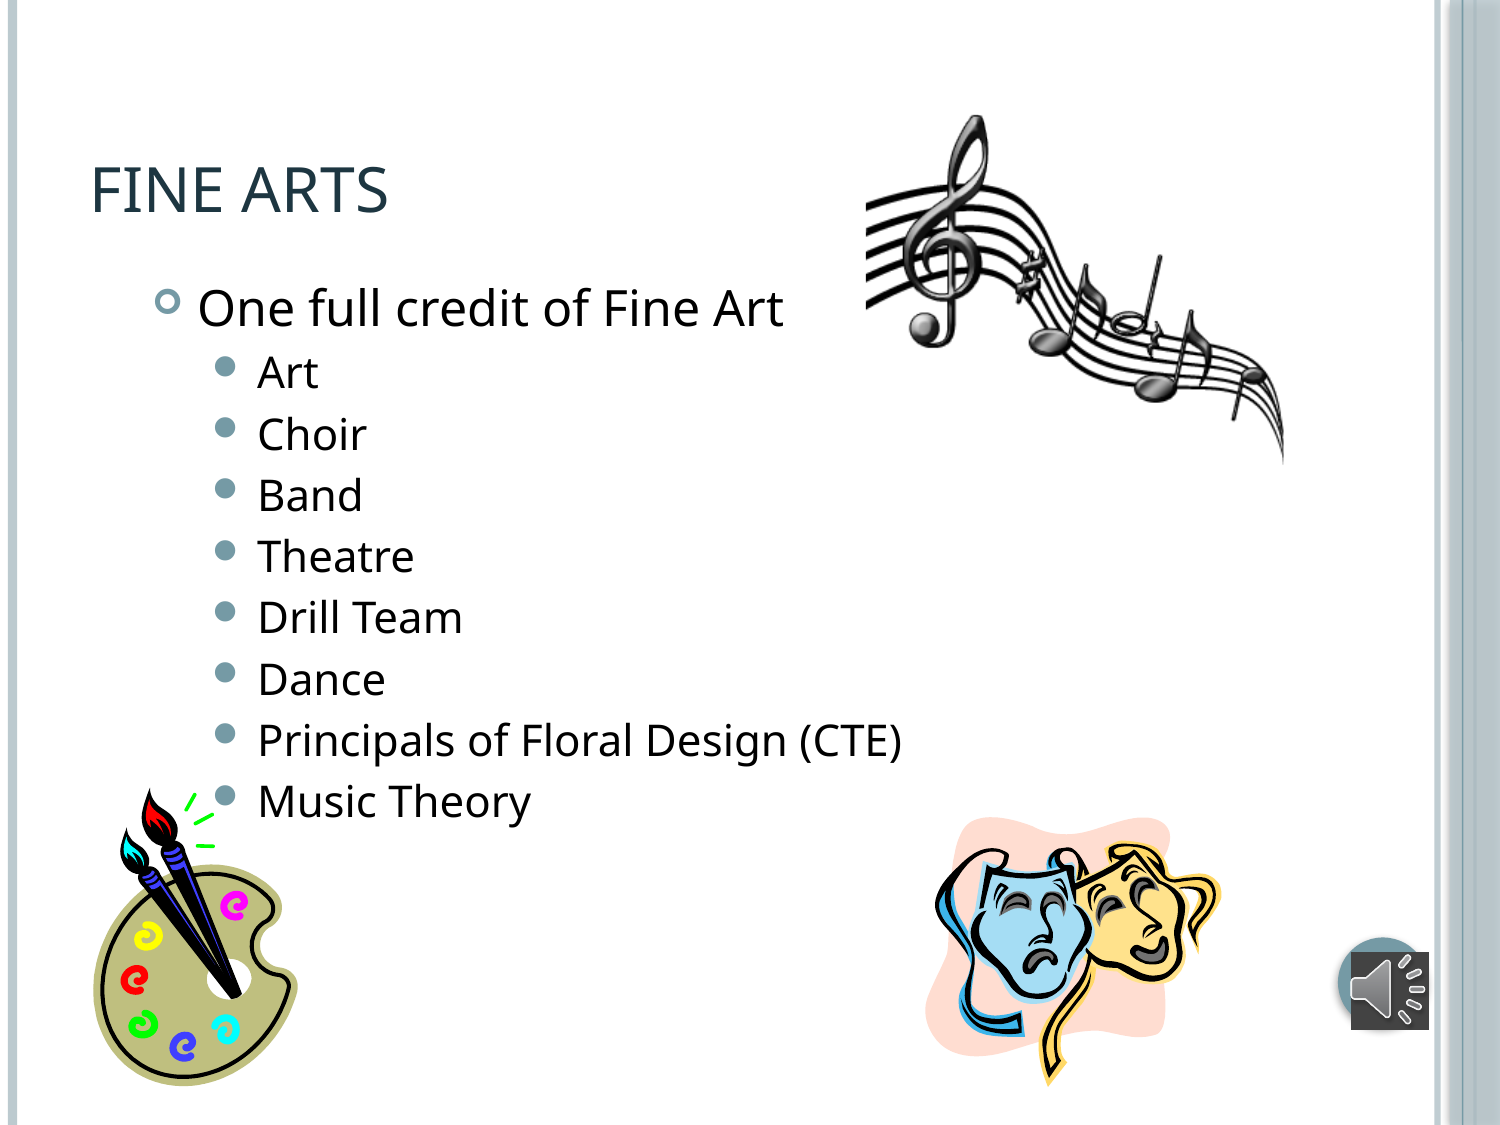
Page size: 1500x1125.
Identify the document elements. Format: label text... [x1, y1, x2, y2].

title Fine arts [75, 45, 1300, 233]
picture [859, 99, 1287, 527]
picture [924, 815, 1223, 1088]
picture [1349, 950, 1431, 1032]
picture [86, 786, 299, 1088]
list One full credit of Fine Art Art Choir Band Theatre Drill Team Dance Principals of Floral Design (CTE) Music Theory [137, 268, 1250, 863]
